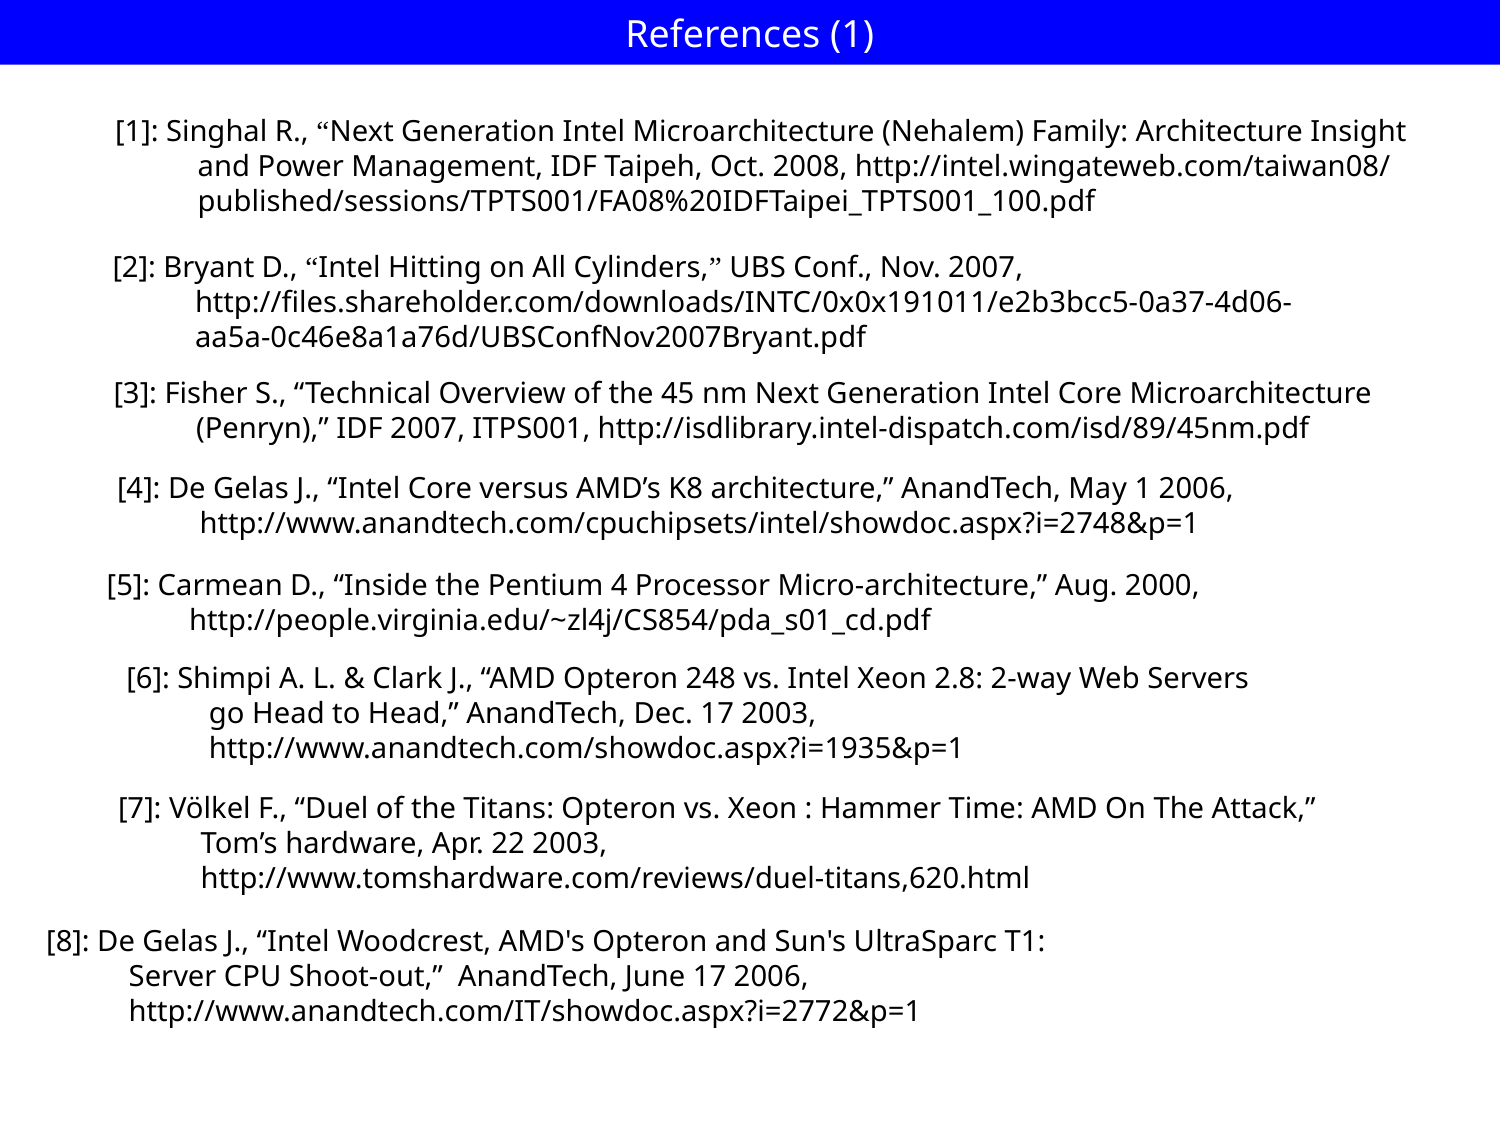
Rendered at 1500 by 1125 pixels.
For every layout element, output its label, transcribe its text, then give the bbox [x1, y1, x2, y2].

text_box [7]: Völkel F., “Duel of the Titans: Opteron vs. Xeon : Hammer Time: AMD On The Attack,” Tom’s hardware, Apr. 22 2003, http://www.tomshardware.com/reviews/duel-titans,620.html [103, 781, 1332, 902]
text_box [5]: Carmean D., “Inside the Pentium 4 Processor Micro-architecture,” Aug. 2000, http://people.virginia.edu/~zl4j/CS854/pda_s01_cd.pdf [91, 558, 1223, 644]
text_box [4]: De Gelas J., “Intel Core versus AMD’s K8 architecture,” AnandTech, May 1 2006, http://www.anandtech.com/cpuchipsets/intel/showdoc.aspx?i=2748&p=1 [102, 462, 1249, 547]
text_box [1]: Singhal R., “Next Generation Intel Microarchitecture (Nehalem) Family: Architecture Insight and Power Management, IDF Taipeh, Oct. 2008, http://intel.wingateweb.com/taiwan08/ published/sessions/TPTS001/FA08%20IDFTaipei_TPTS001_100.pdf [100, 104, 1422, 225]
text_box [6]: Shimpi A. L. & Clark J., “AMD Opteron 248 vs. Intel Xeon 2.8: 2-way Web Servers go Head to Head,” AnandTech, Dec. 17 2003, http://www.anandtech.com/showdoc.aspx?i=1935&p=1 [111, 652, 1266, 772]
text_box [3]: Fisher S., “Technical Overview of the 45 nm Next Generation Intel Core Microarchitecture (Penryn),” IDF 2007, ITPS001, http://isdlibrary.intel-dispatch.com/isd/89/45nm.pdf [98, 367, 1388, 452]
text_box [2]: Bryant D., “Intel Hitting on All Cylinders,” UBS Conf., Nov. 2007, http://files.shareholder.com/downloads/INTC/0x0x191011/e2b3bcc5-0a37-4d06- aa5a-0c46e8a1a76d/UBSConfNov2007Bryant.pdf [97, 240, 1309, 361]
title References (1) [0, 0, 1500, 65]
text_box [8]: De Gelas J., “Intel Woodcrest, AMD's Opteron and Sun's UltraSparc T1: Server CPU Shoot-out,” AnandTech, June 17 2006, http://www.anandtech.com/IT/showdoc.aspx?i=2772&p=1 [31, 914, 1440, 1035]
